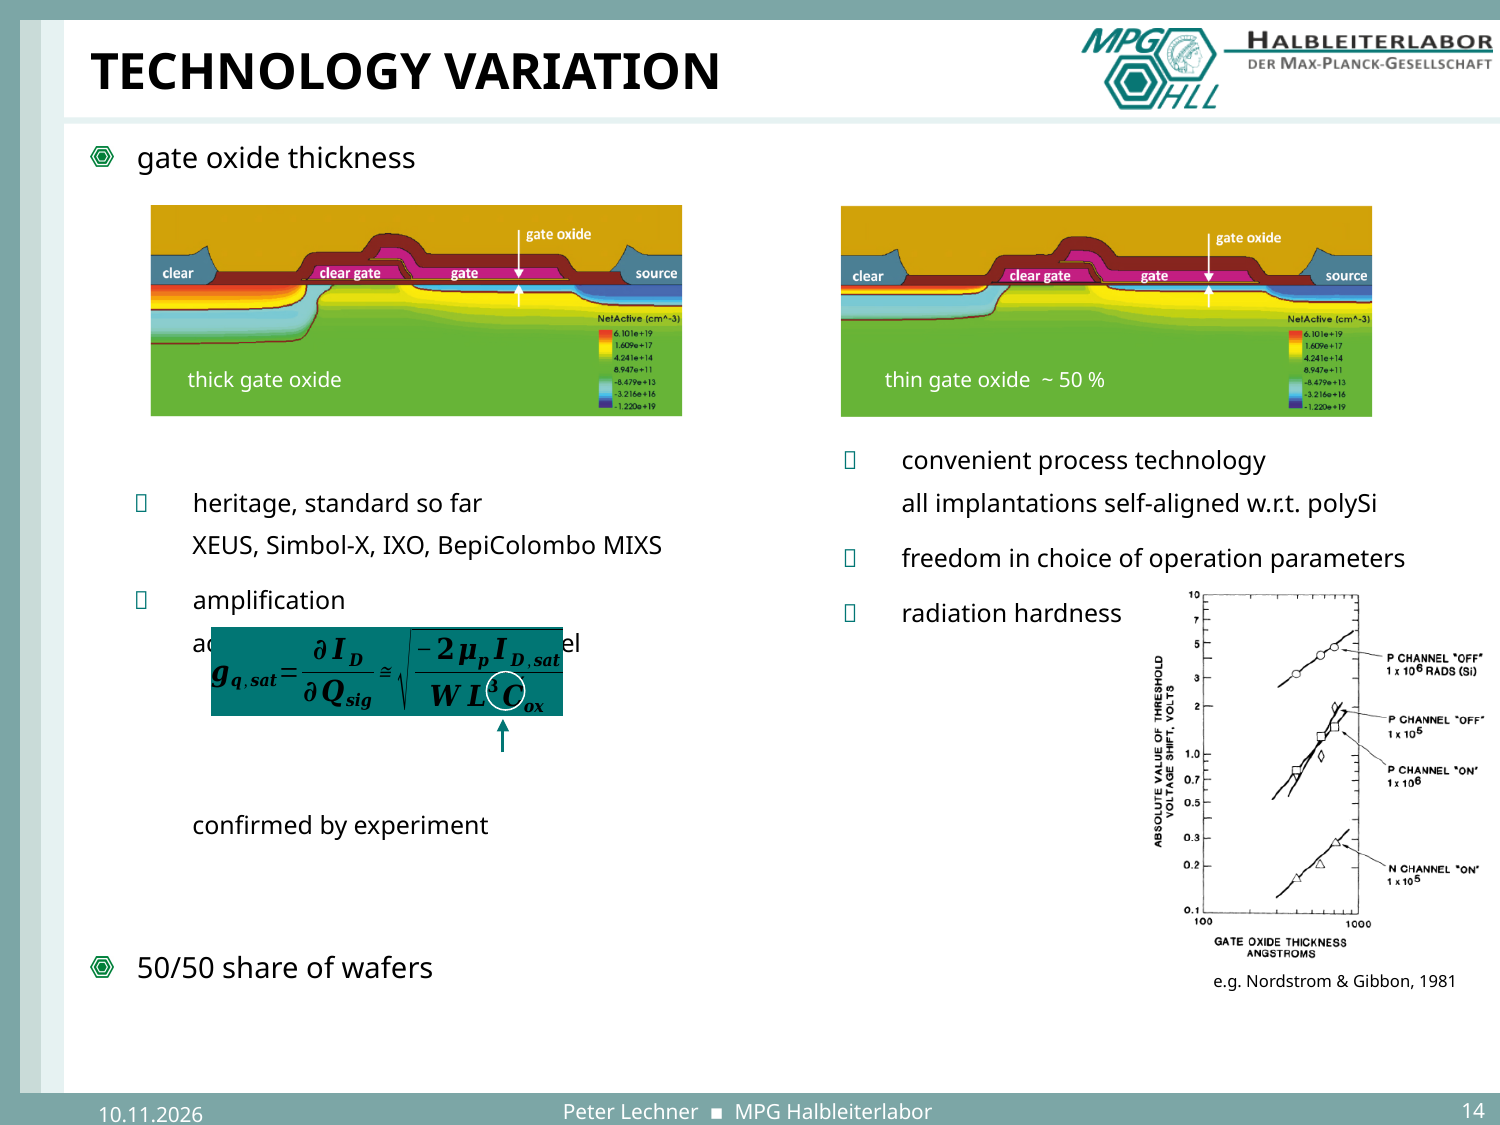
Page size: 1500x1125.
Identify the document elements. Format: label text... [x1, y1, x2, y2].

title Technology Variation [75, 22, 1022, 116]
text_box e.g. Nordstrom & Gibbon, 1981 [1173, 972, 1473, 999]
slide_number 14 [1187, 1093, 1500, 1125]
text_box  convenient process technology all implantations self-aligned w.r.t. polySi  freedom in choice of operation parameters  radiation hardness [783, 130, 1473, 997]
picture [1081, 28, 1493, 110]
list gate oxide thickness  heritage, standard so far XEUS, Simbol-X, IXO, BepiColombo MIXS  amplification according to basic DePFET model confirmed by experiment 50/50 share of wafers [75, 131, 764, 998]
footer Peter Lechner ▪ MPG Halbleiterlabor [510, 1093, 986, 1125]
picture [150, 205, 683, 417]
picture [90, 956, 114, 978]
picture [1141, 581, 1490, 964]
picture [840, 204, 1373, 417]
picture [90, 146, 114, 167]
text_box [484, 669, 527, 713]
